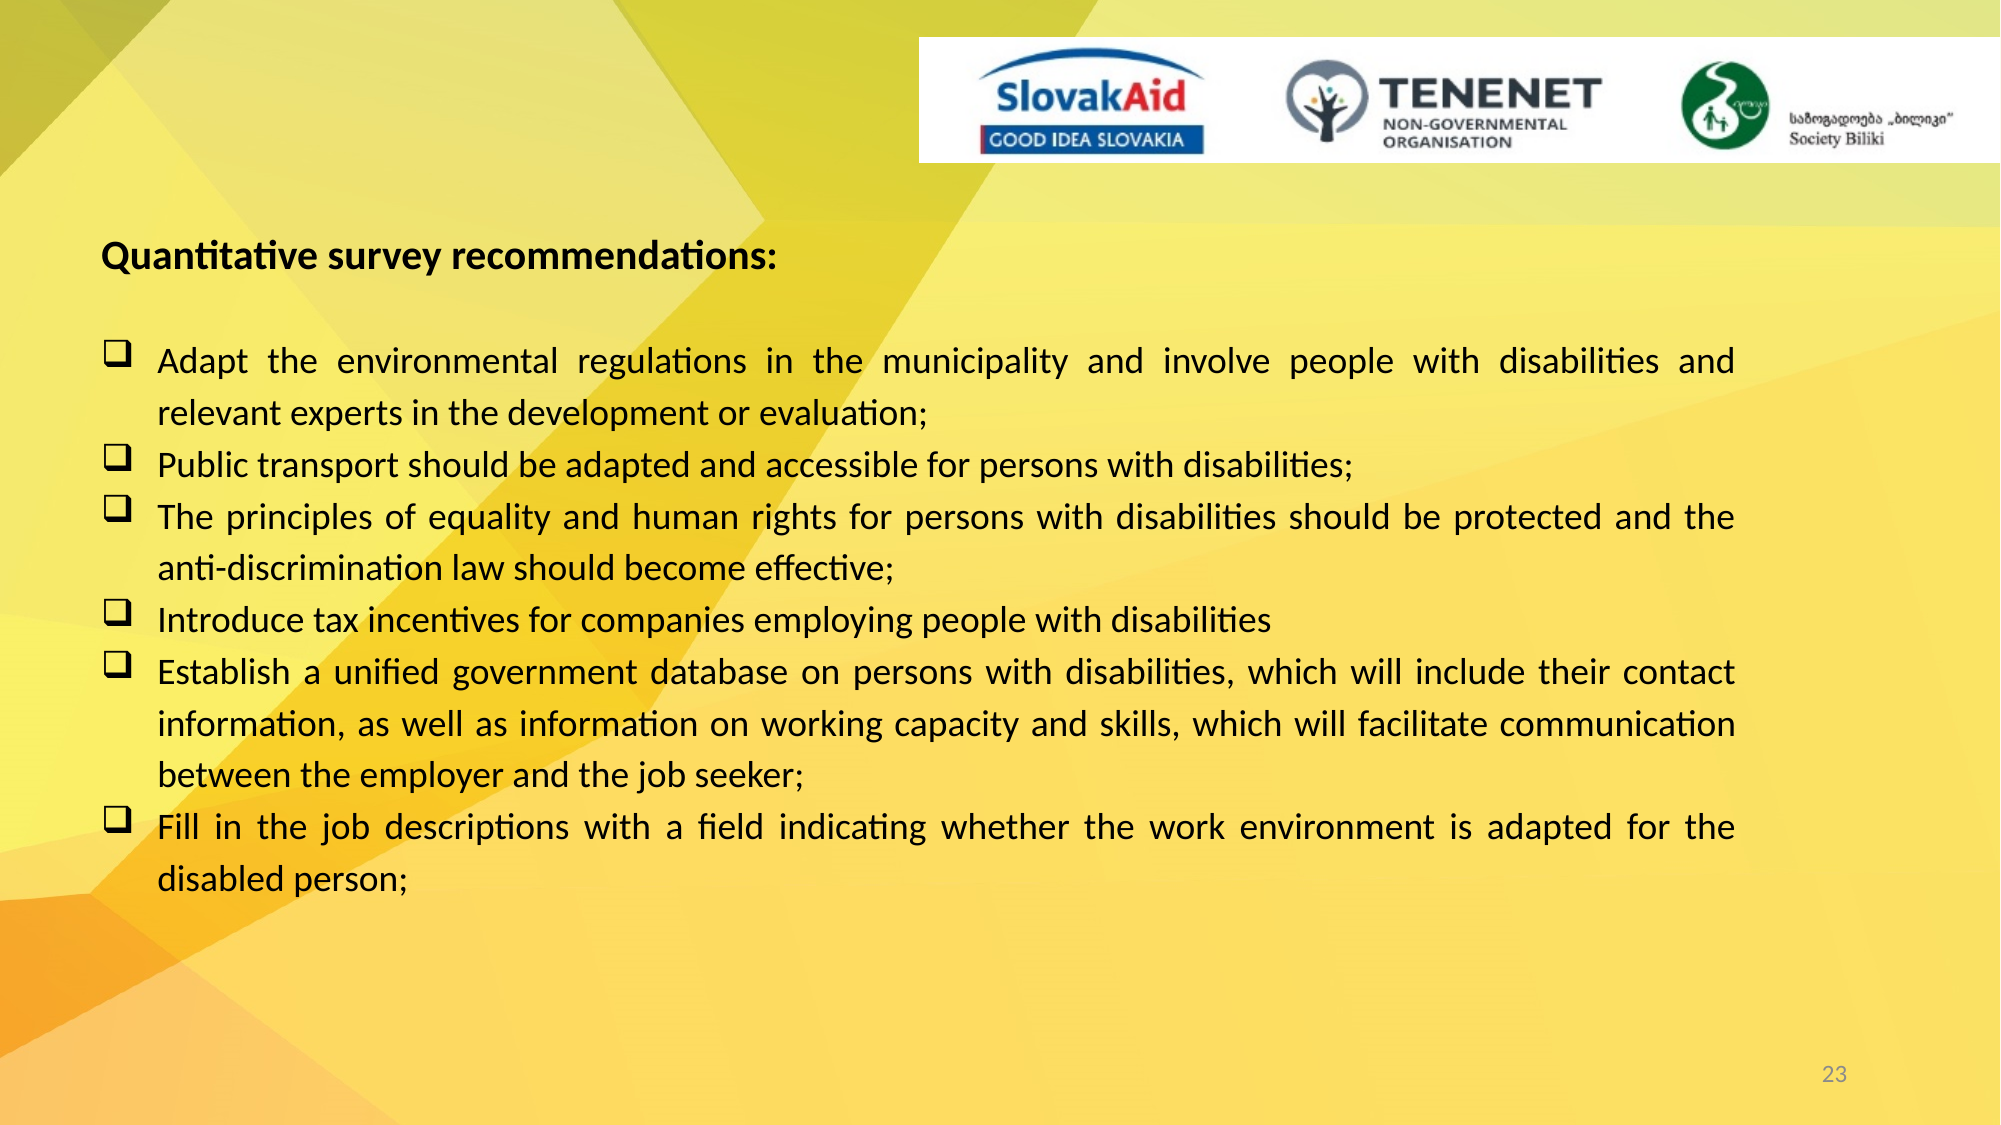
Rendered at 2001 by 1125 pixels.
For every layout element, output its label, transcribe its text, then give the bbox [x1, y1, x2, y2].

picture [0, 0, 2001, 1125]
text_box Quantitative survey recommendations: Adapt the environmental regulations in the municipality and involve people with disabilities and relevant experts in the development or evaluation; Public transport should be adapted and accessible for persons with disabilities; The principles of equality and human rights for persons with disabilities should be protected and the anti-discrimination law should become effective; Introduce tax incentives for companies employing people with disabilities Establish a unified government database on persons with disabilities, which will include their contact information, as well as information on working capacity and skills, which will facilitate communication between the employer and the job seeker; Fill in the job descriptions with a field indicating whether the work environment is adapted for the disabled person; [86, 213, 1753, 907]
slide_number 23 [1412, 1042, 1863, 1103]
